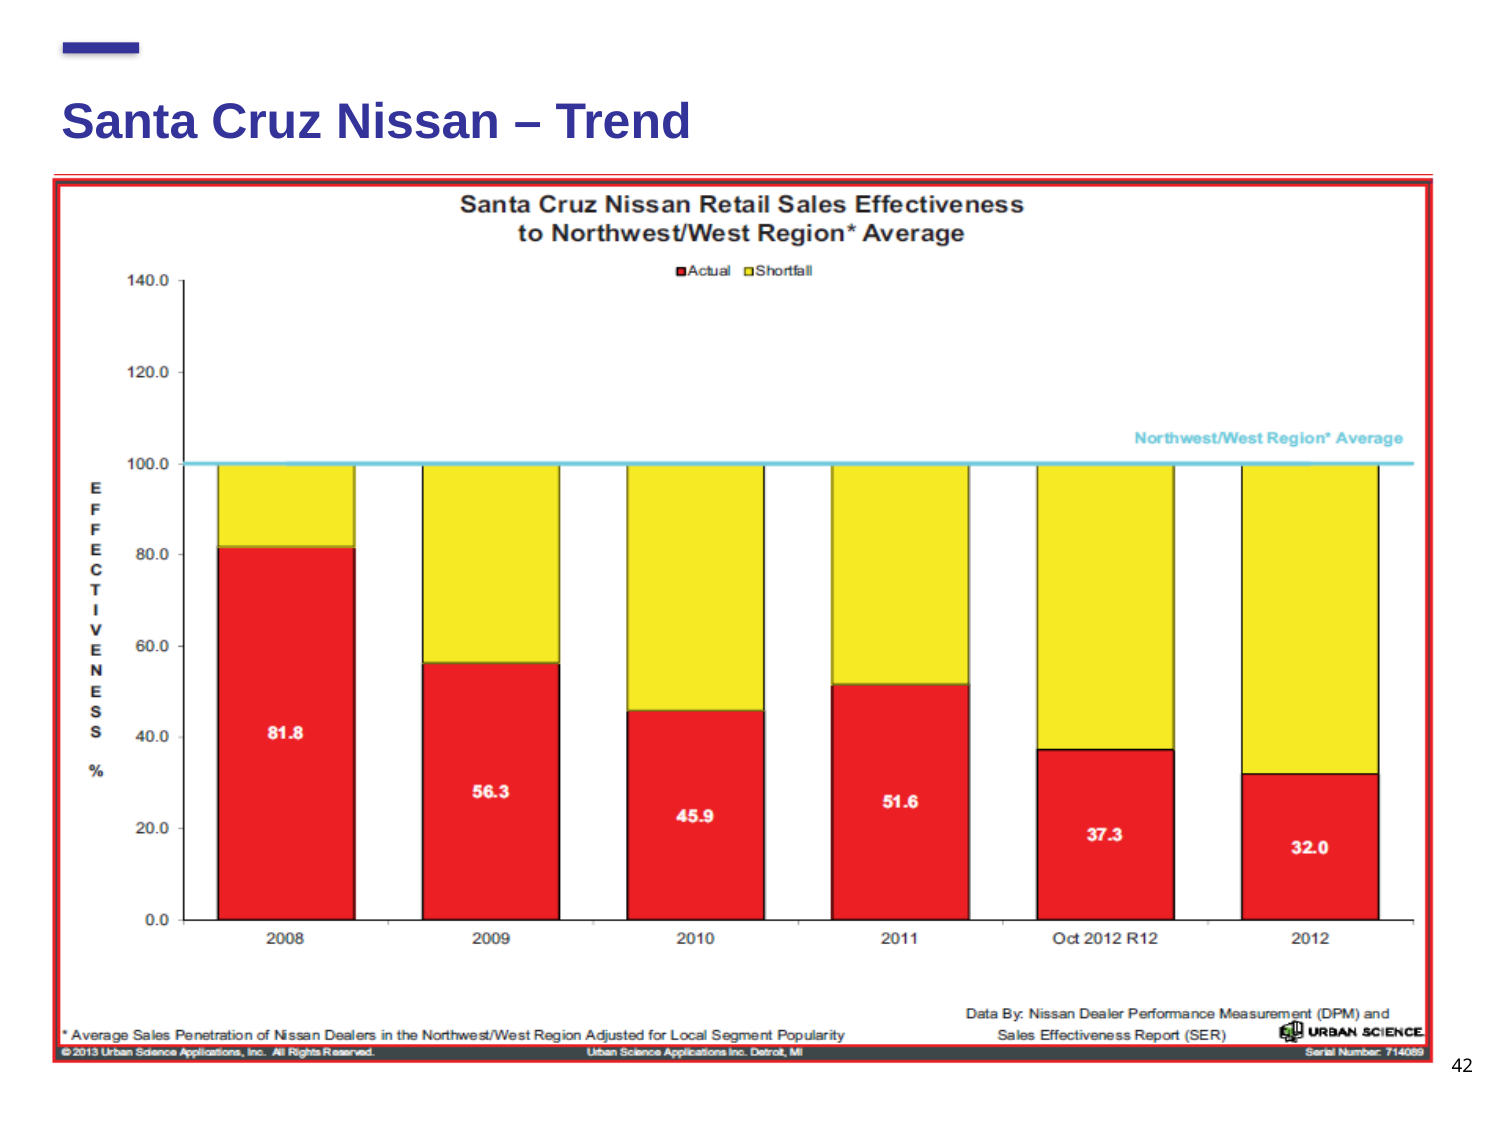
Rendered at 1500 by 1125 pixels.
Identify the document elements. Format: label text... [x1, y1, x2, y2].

slide_number 42 [1402, 1045, 1489, 1104]
picture [37, 174, 1438, 1070]
title Santa Cruz Nissan – Trend [46, 53, 1466, 190]
